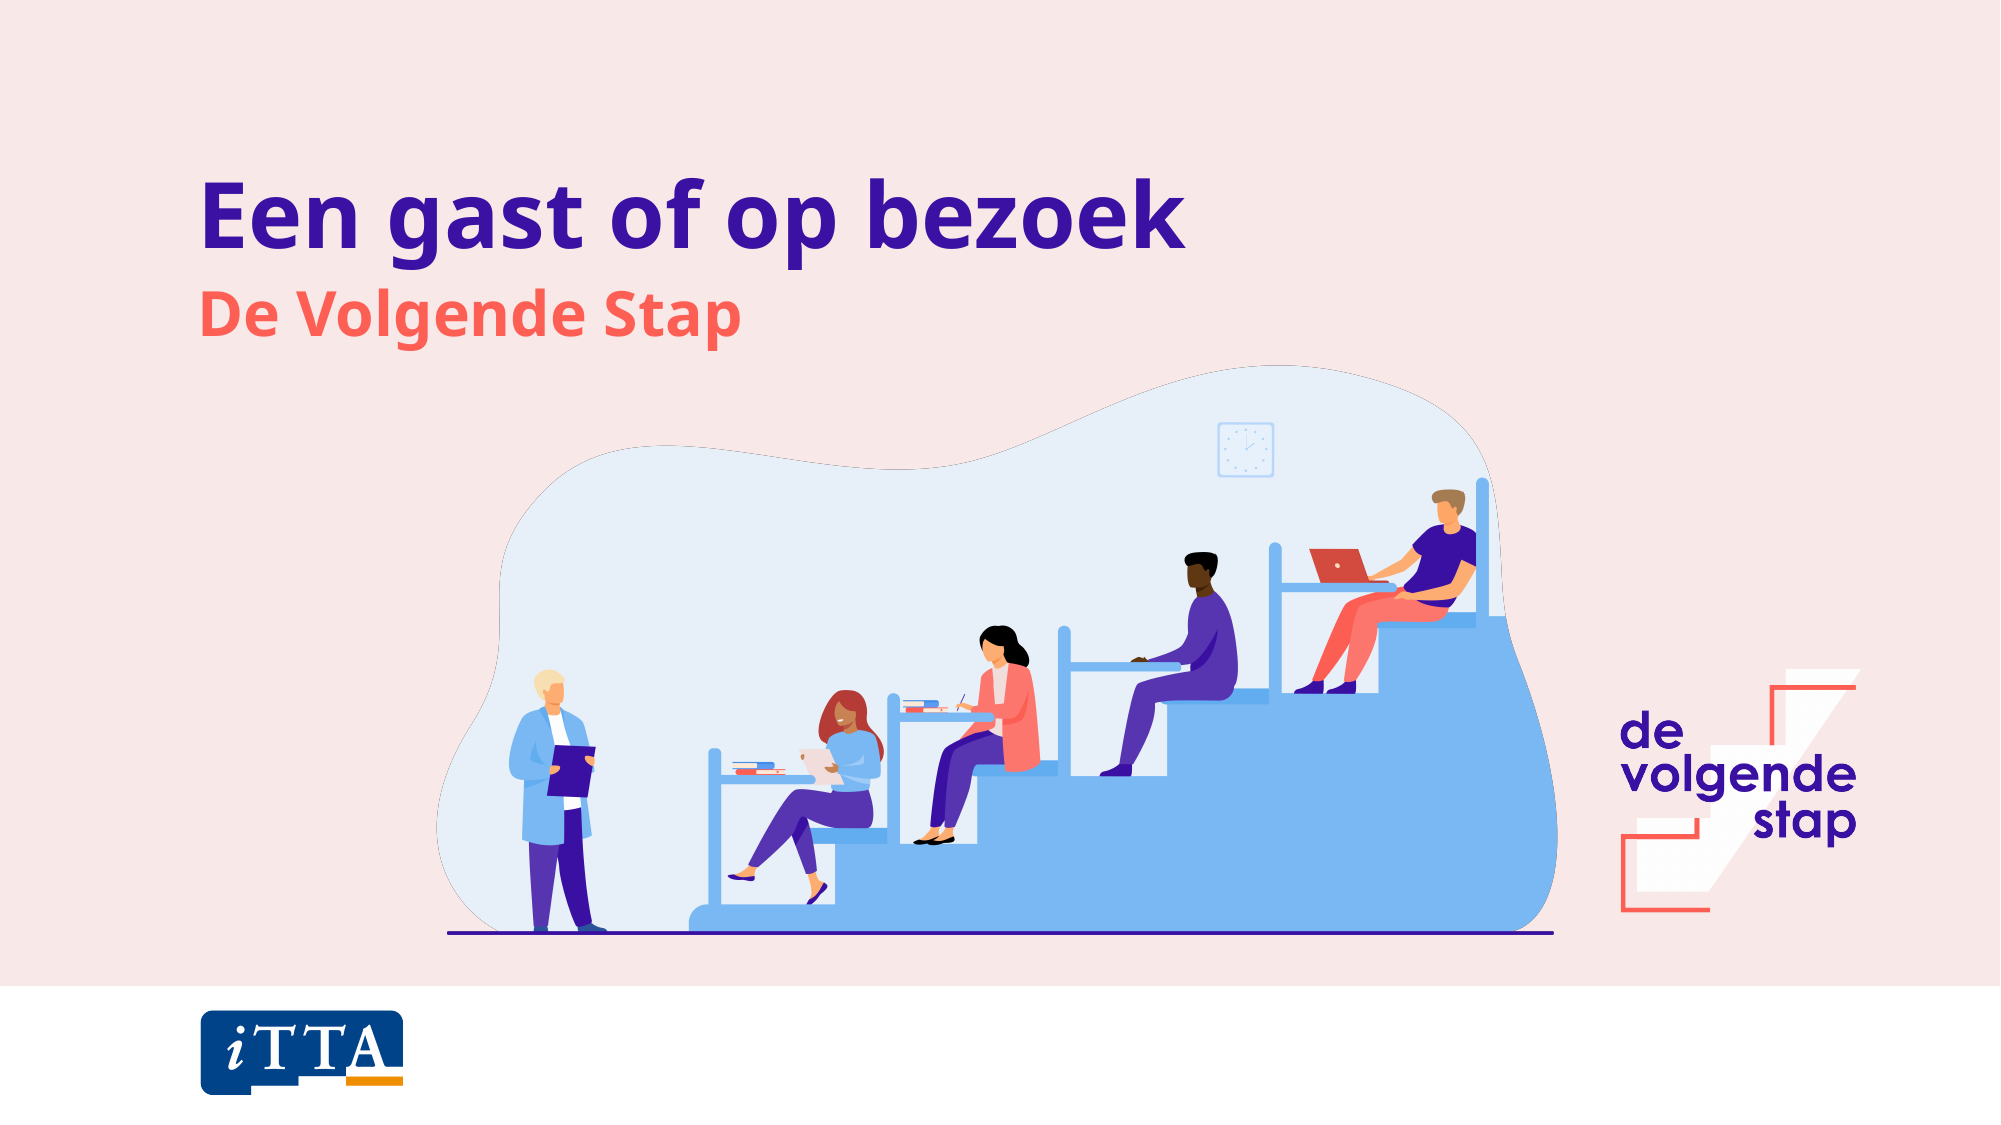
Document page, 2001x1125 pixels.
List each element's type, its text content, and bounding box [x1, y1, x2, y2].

picture [1599, 646, 1897, 932]
picture [427, 283, 1573, 963]
text_box [0, 0, 2000, 987]
picture [189, 999, 413, 1103]
text_box Een gast of op bezoek De Volgende Stap [197, 138, 1922, 356]
